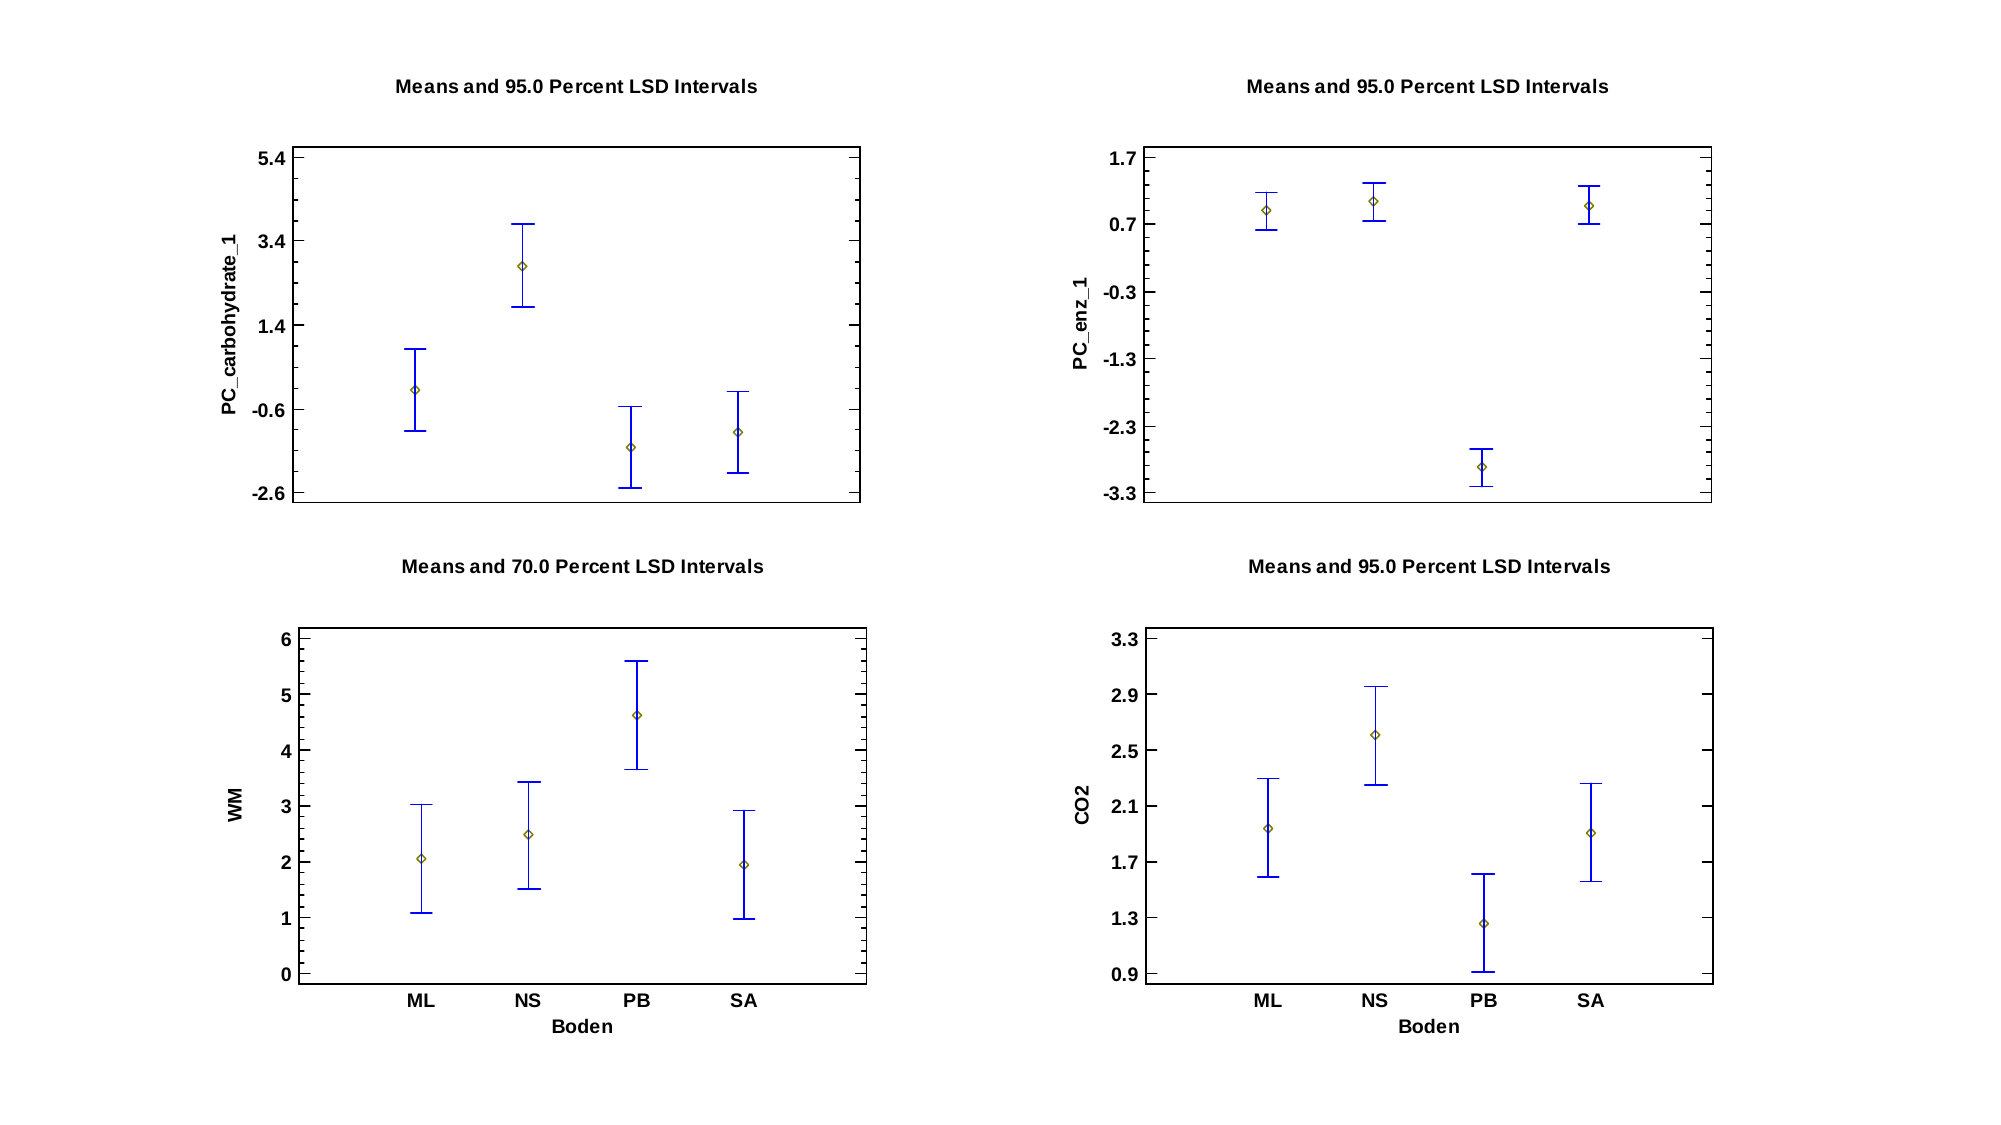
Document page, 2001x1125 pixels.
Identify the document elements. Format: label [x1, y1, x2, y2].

picture [93, 23, 1913, 1108]
